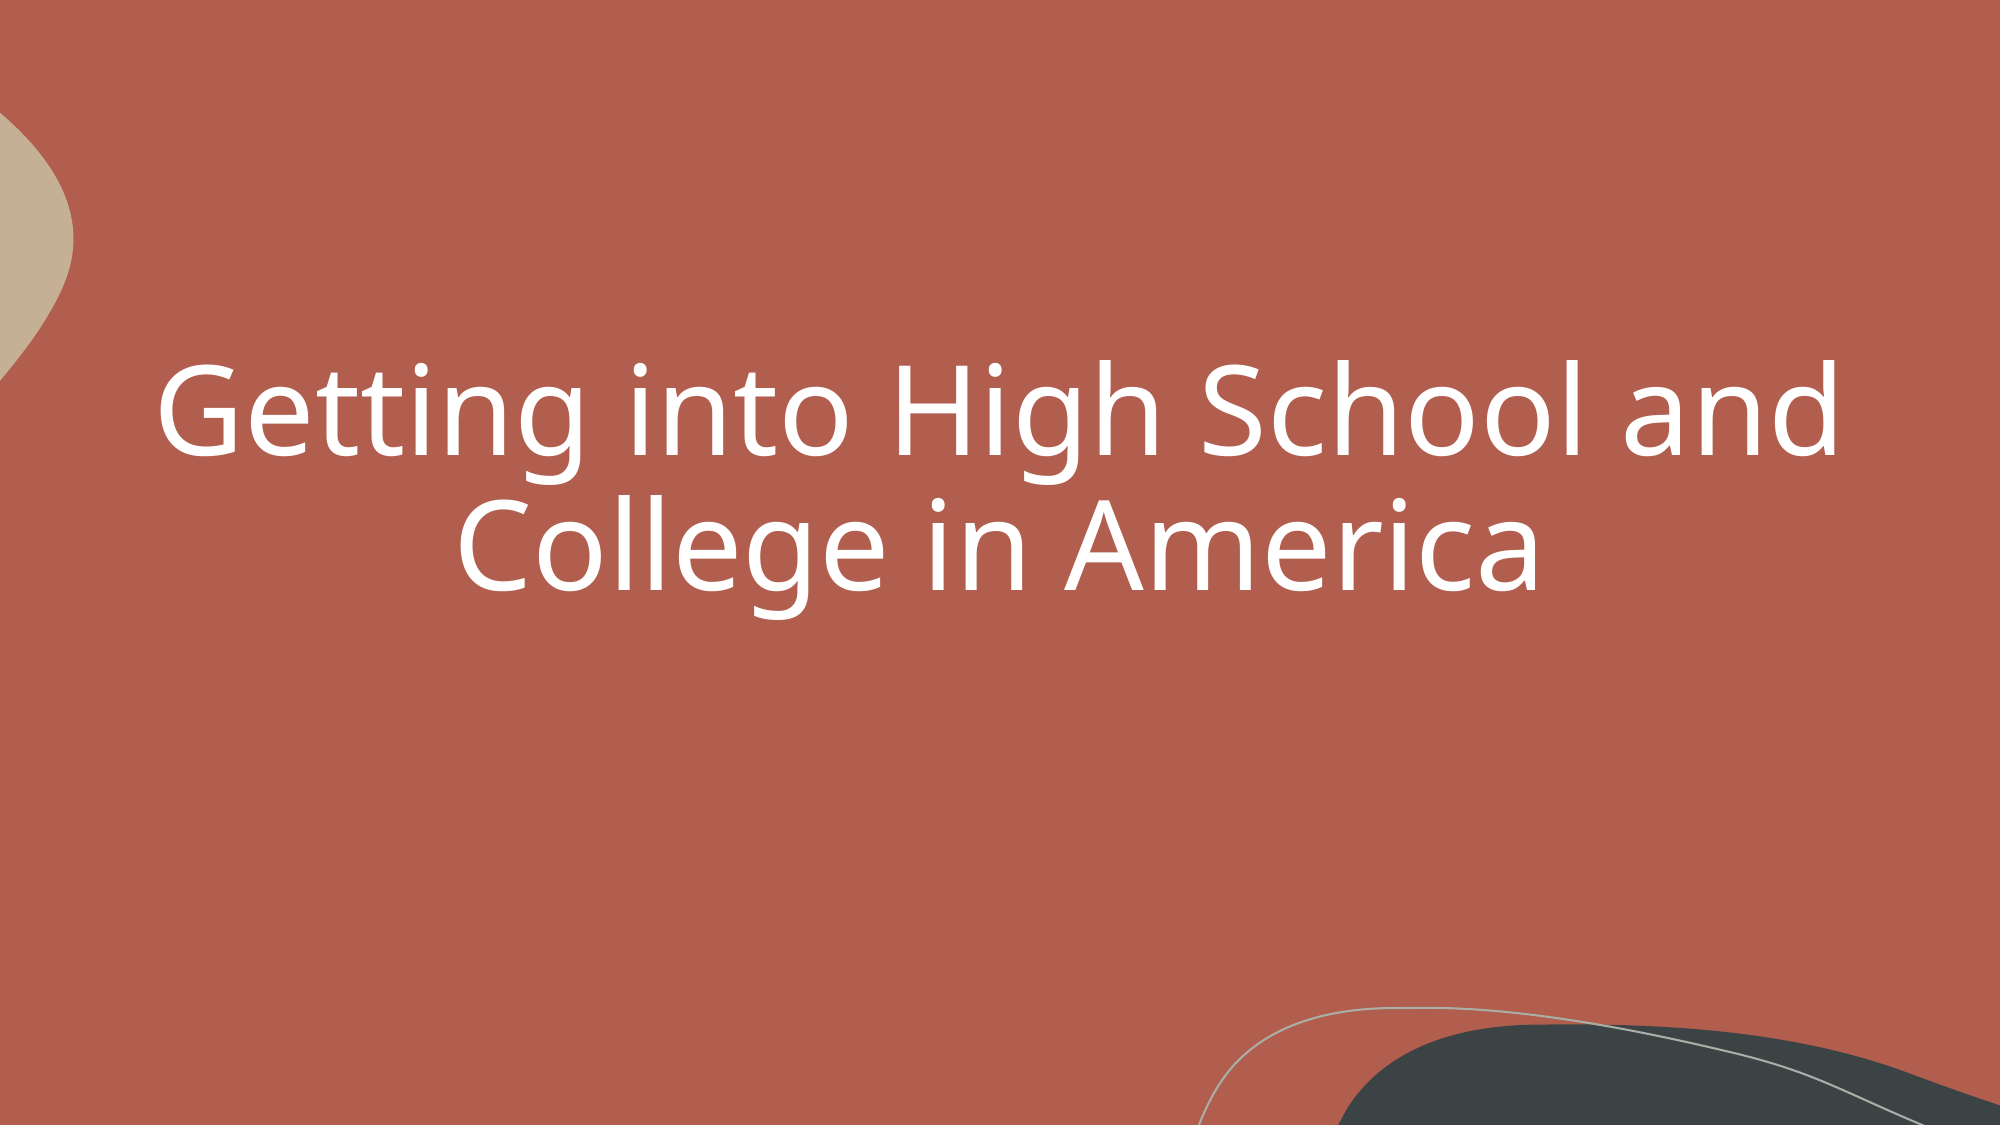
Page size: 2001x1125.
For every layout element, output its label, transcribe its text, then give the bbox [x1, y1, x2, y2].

title Getting into High School and College in America [125, 249, 1875, 625]
